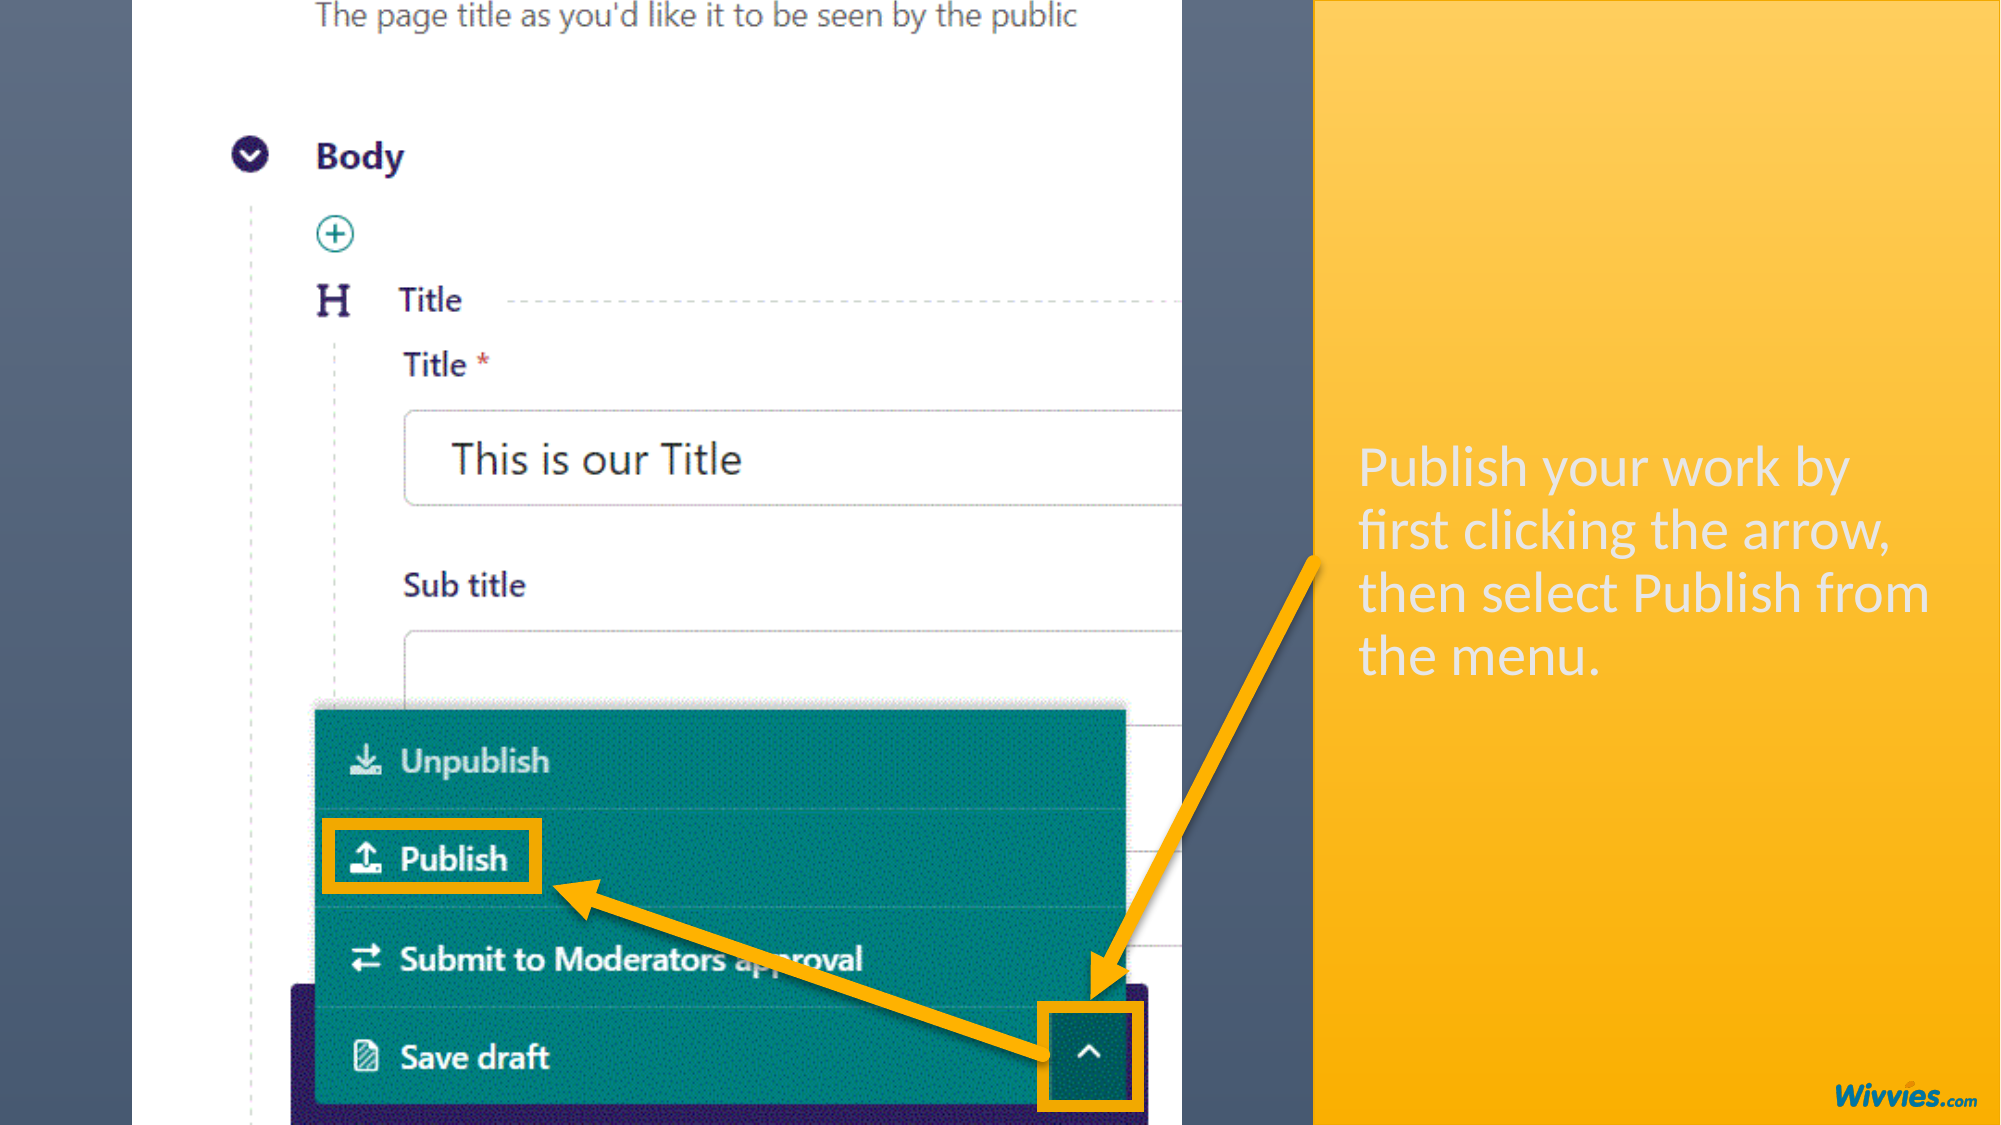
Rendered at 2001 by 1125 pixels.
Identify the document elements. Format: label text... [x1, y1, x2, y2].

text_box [552, 885, 1043, 1055]
picture [0, 0, 1314, 1125]
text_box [1090, 562, 1314, 1000]
list Publish your work by first clicking the arrow, then select Publish from the menu. [1314, 0, 2000, 1125]
